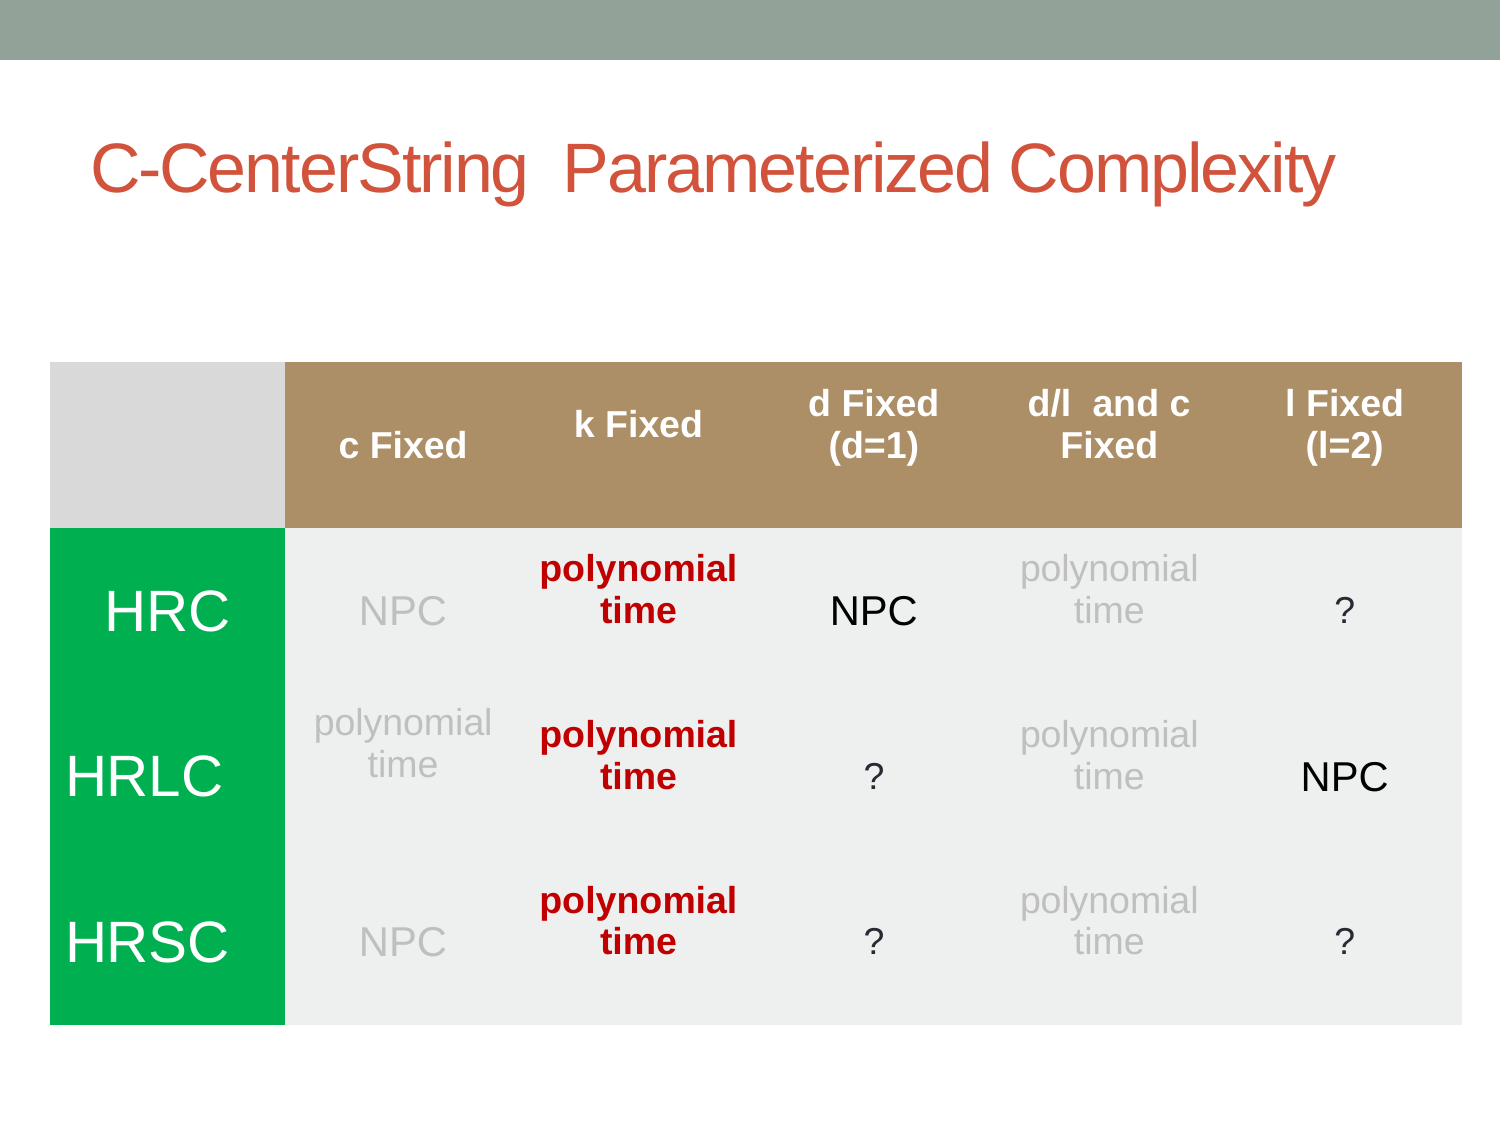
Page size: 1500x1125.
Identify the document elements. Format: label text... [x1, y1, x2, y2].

table_cell ? [756, 694, 992, 859]
table_header [50, 362, 285, 528]
table_header d/l and c Fixed [992, 362, 1227, 528]
table_cell polynomial time [285, 694, 521, 859]
table_cell polynomial time [521, 694, 756, 859]
table_header l Fixed (l=2) [1227, 362, 1462, 528]
table_cell NPC [756, 528, 992, 694]
table_cell HRSC [50, 859, 285, 1025]
table_cell NPC [285, 528, 521, 694]
title C-CenterString Parameterized Complexity [75, 87, 1425, 250]
table_cell HRLC [50, 694, 285, 859]
table_cell ? [1227, 859, 1462, 1025]
table_cell polynomial time [992, 859, 1227, 1025]
table_cell HRC [50, 528, 285, 694]
table_cell polynomial time [521, 528, 756, 694]
table_cell polynomial time [521, 859, 756, 1025]
table_cell NPC [1227, 694, 1462, 859]
table_cell polynomial time [992, 694, 1227, 859]
table_header k Fixed [521, 362, 756, 528]
table_cell ? [756, 859, 992, 1025]
table_header d Fixed (d=1) [756, 362, 992, 528]
table_header c Fixed [285, 362, 521, 528]
table_cell NPC [285, 859, 521, 1025]
table_cell polynomial time [992, 528, 1227, 694]
table_cell ? [1227, 528, 1462, 694]
